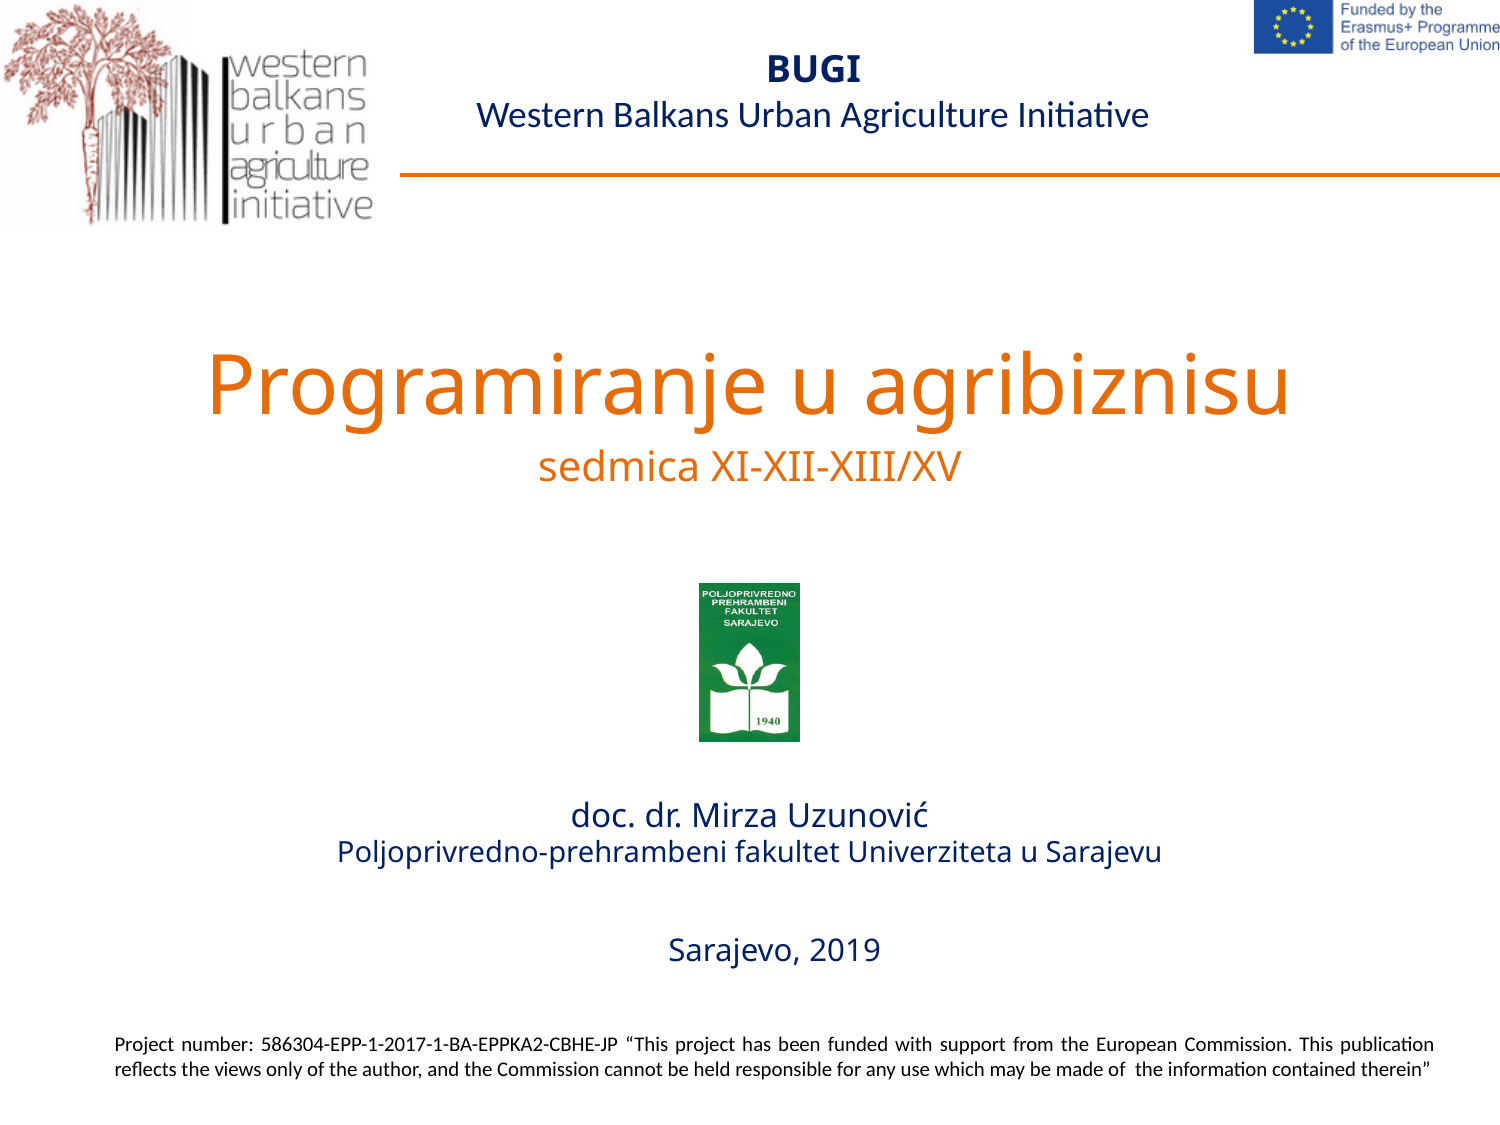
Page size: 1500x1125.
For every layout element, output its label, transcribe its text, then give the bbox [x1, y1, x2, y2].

text_box Sarajevo, 2019 [137, 874, 1413, 1023]
text_box doc. dr. Mirza Uzunović Poljoprivredno-prehrambeni fakultet Univerziteta u Sarajevu [112, 762, 1388, 900]
text_box Project number: 586304-EPP-1-2017-1-BA-EPPKA2-CBHE-JP “This project has been funded with support from the European Commission. This publication reflects the views only of the author, and the Commission cannot be held responsible for any use which may be made of the information contained therein” [99, 1023, 1450, 1089]
picture [1253, 0, 1500, 55]
subtitle Programiranje u agribiznisu sedmica XI-XII-XIII/XV [0, 323, 1500, 575]
picture [699, 583, 800, 742]
picture [0, 0, 378, 227]
